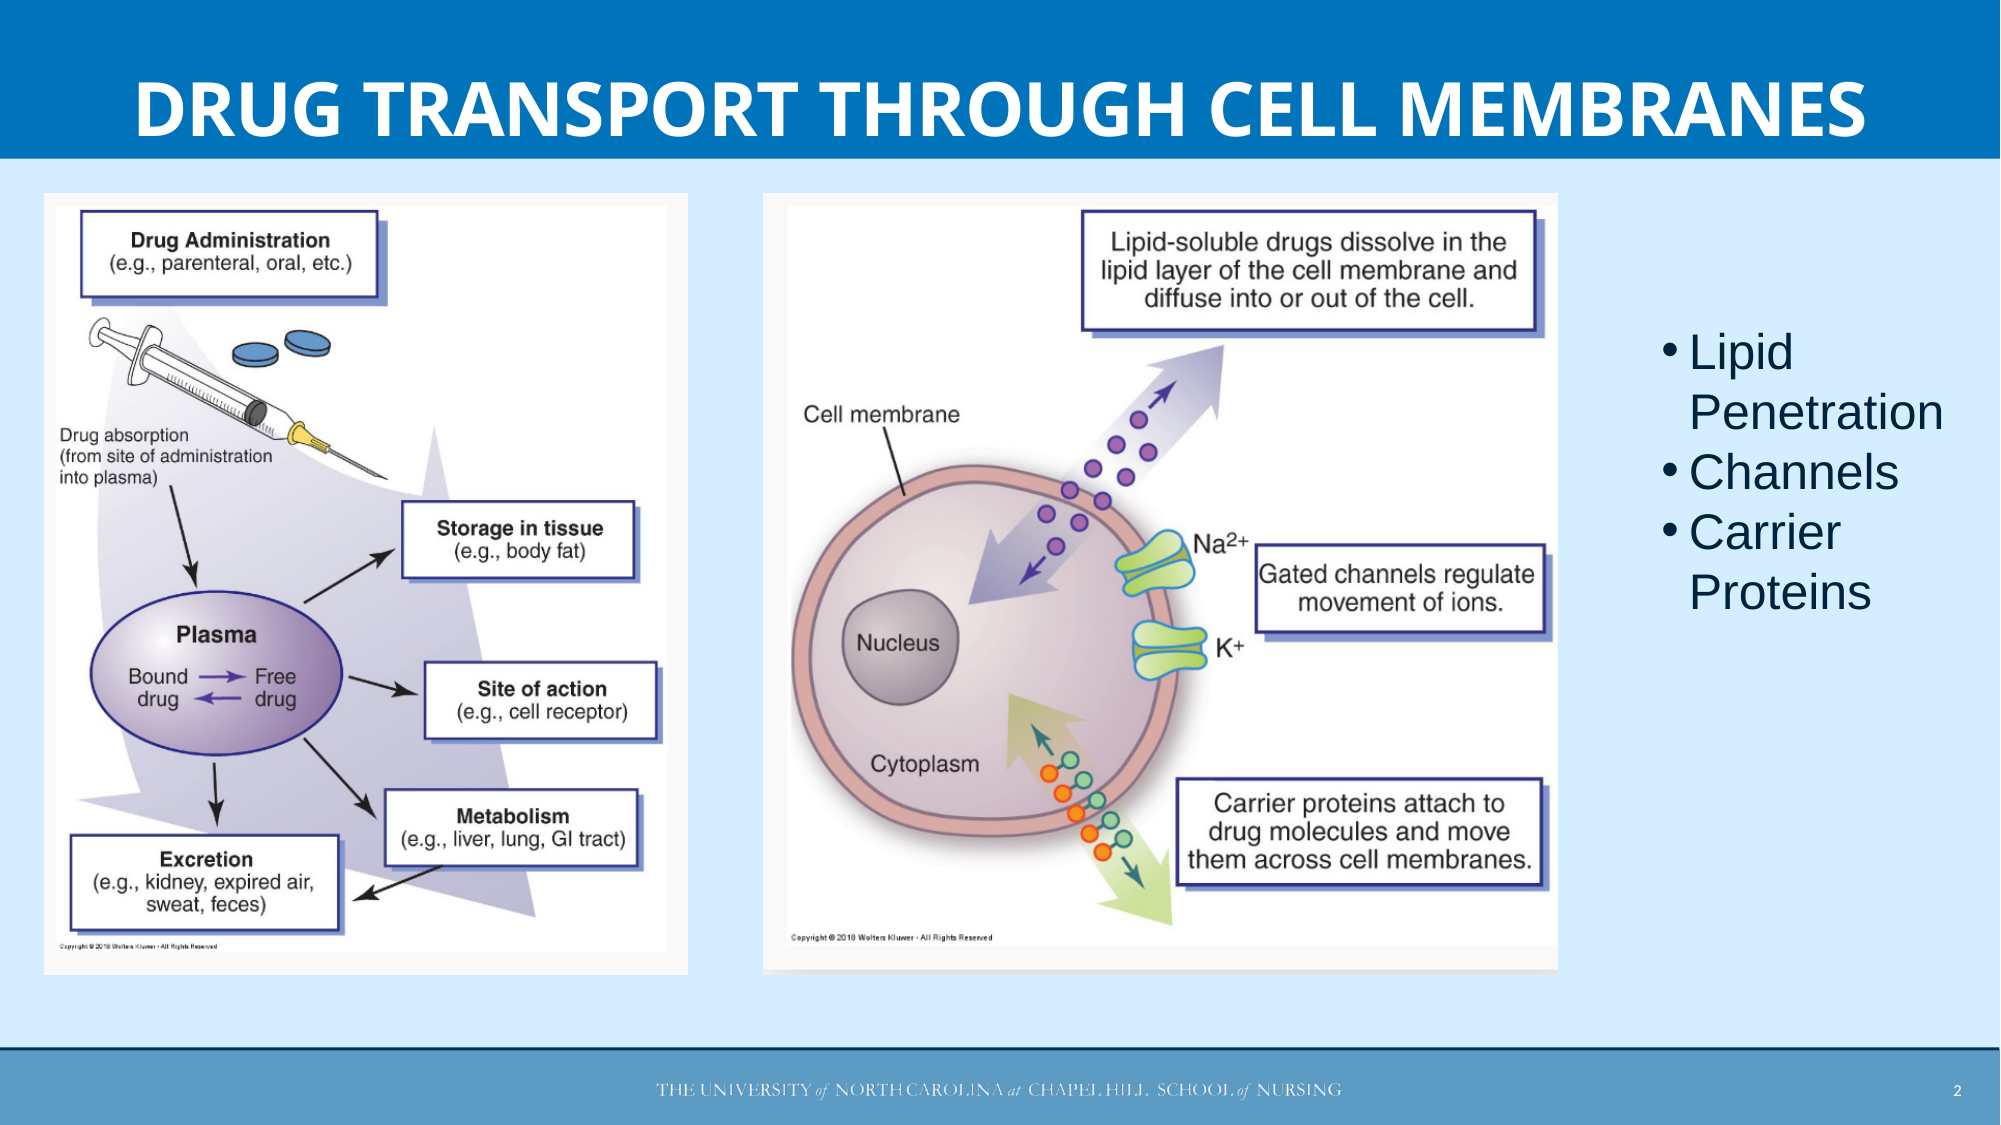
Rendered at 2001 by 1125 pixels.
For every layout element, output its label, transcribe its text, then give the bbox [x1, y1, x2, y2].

picture [44, 193, 689, 976]
picture [763, 193, 1559, 976]
text_box DRUG TRANSPORT THROUGH CELL MEMBRANES [0, 0, 2000, 159]
text_box Lipid Penetration Channels Carrier Proteins [1646, 311, 1977, 627]
picture [604, 1059, 1396, 1120]
slide_number 2 [1915, 1059, 1977, 1120]
